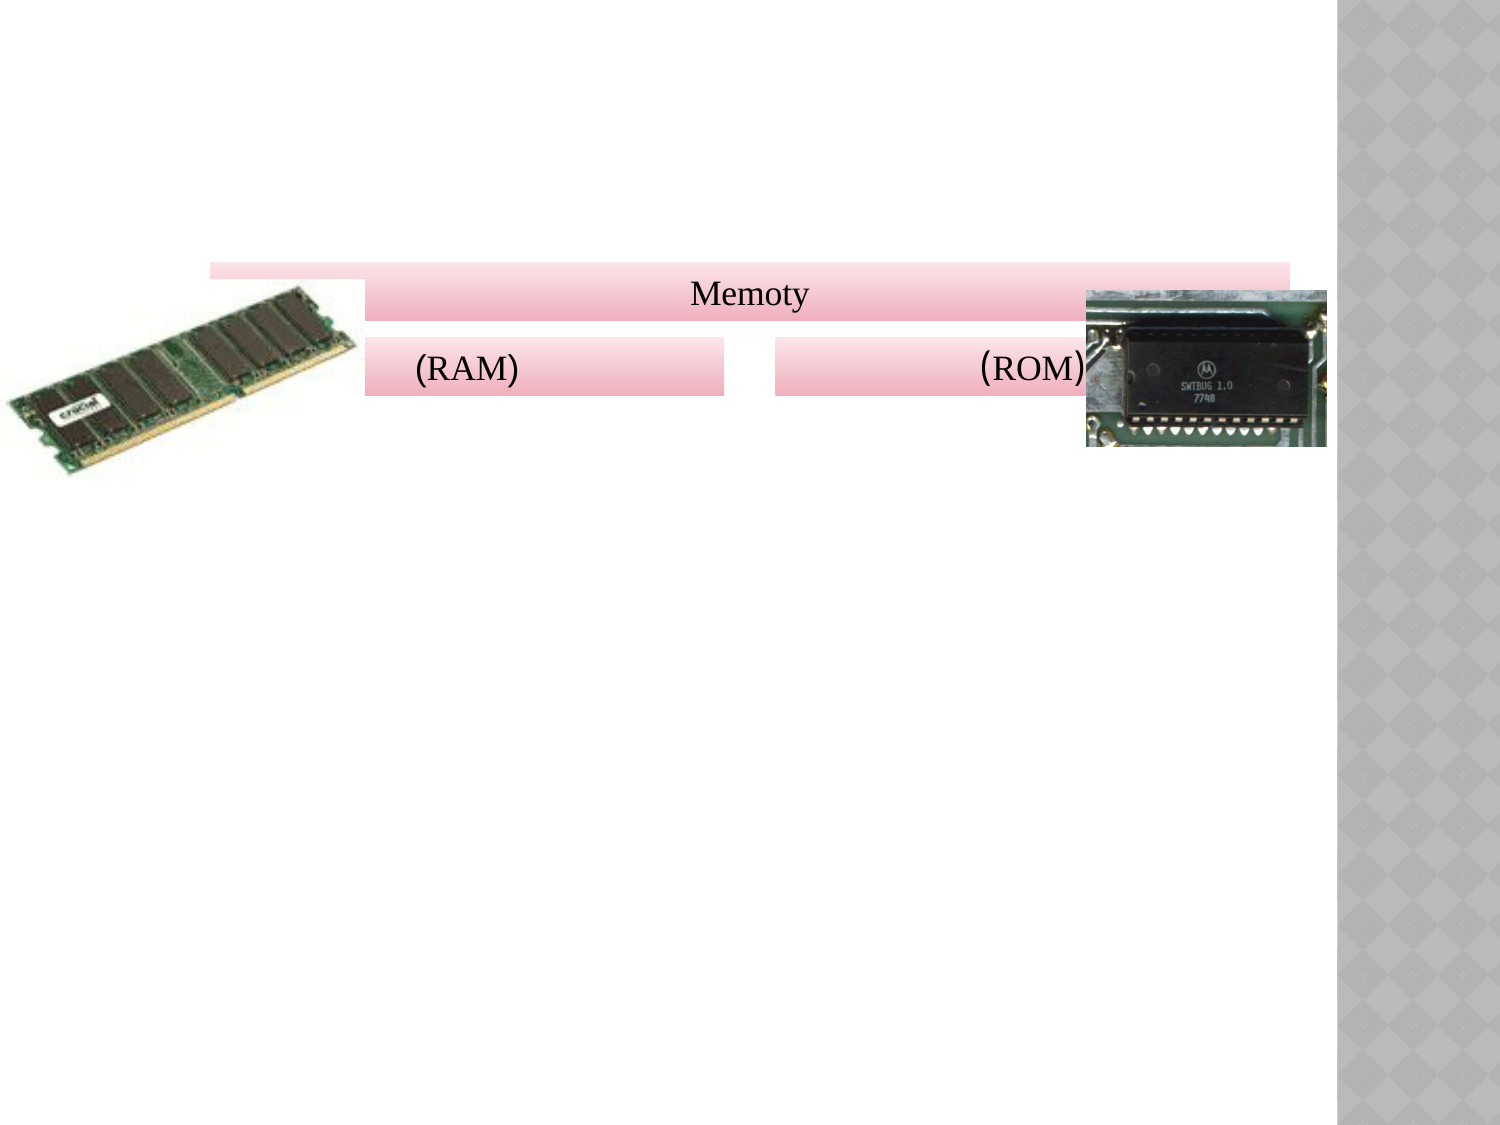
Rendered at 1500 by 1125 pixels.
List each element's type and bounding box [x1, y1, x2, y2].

picture [0, 278, 365, 484]
picture [1086, 290, 1328, 448]
text_box [74, 262, 1426, 621]
